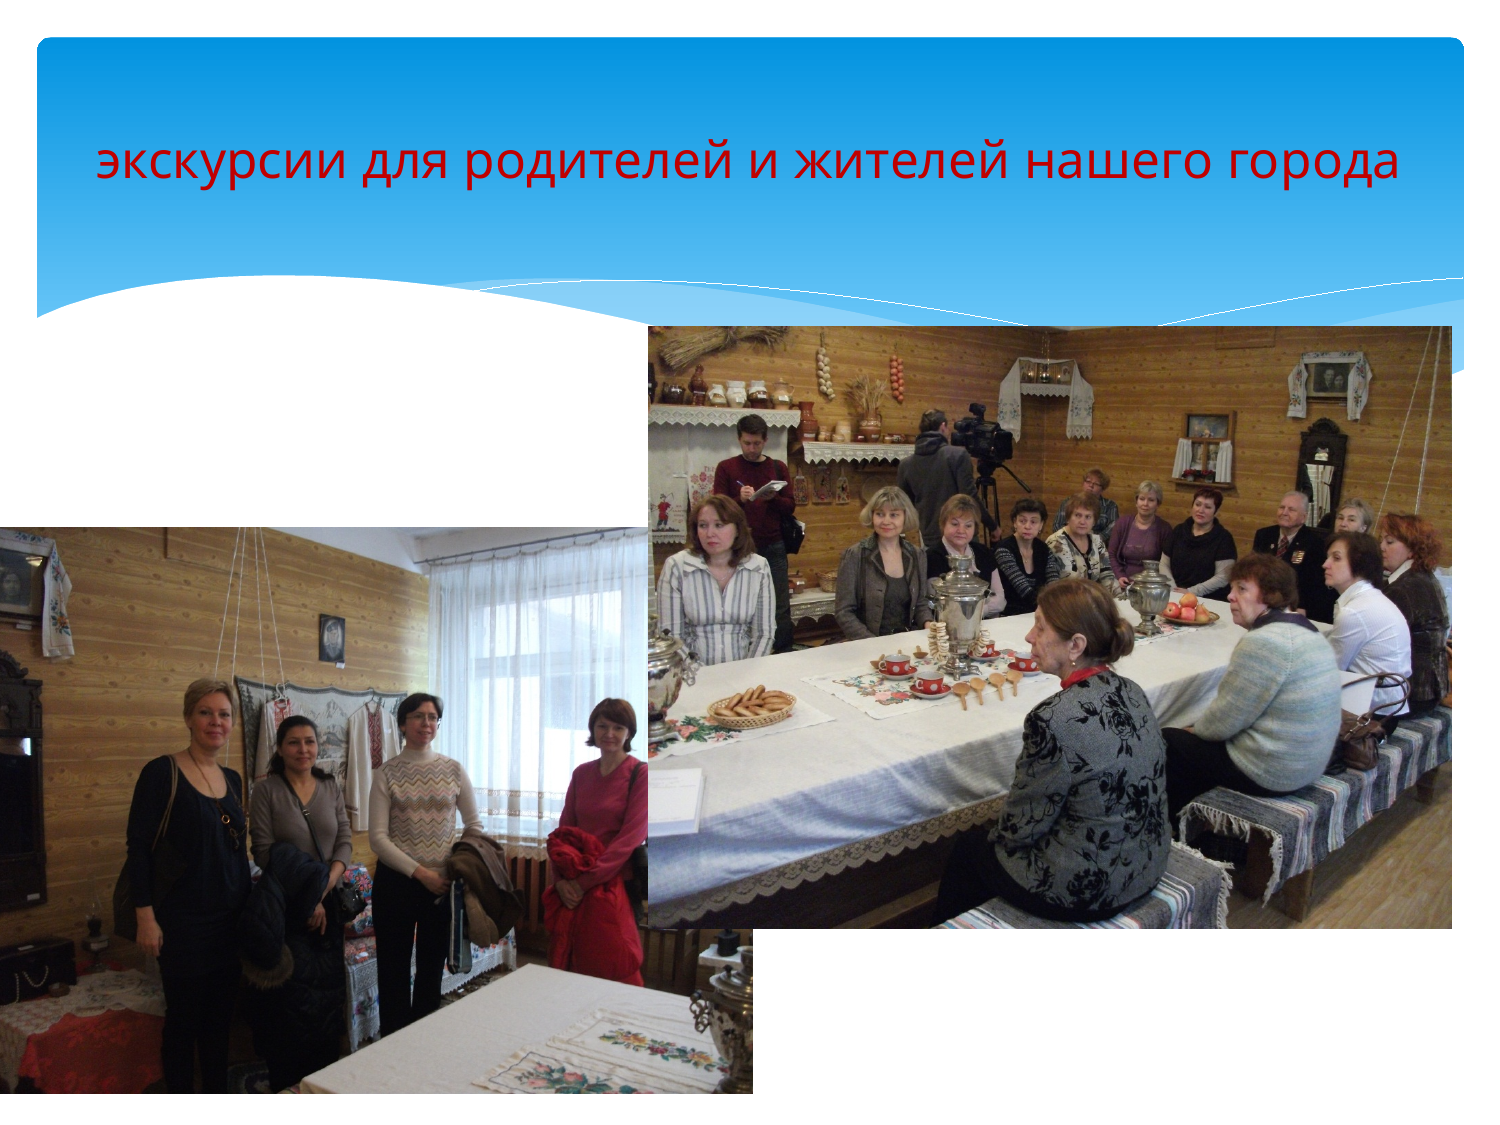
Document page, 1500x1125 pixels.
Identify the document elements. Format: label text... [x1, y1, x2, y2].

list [0, 526, 753, 1094]
title экскурсии для родителей и жителей нашего города [75, 55, 1425, 261]
picture [647, 326, 1452, 929]
